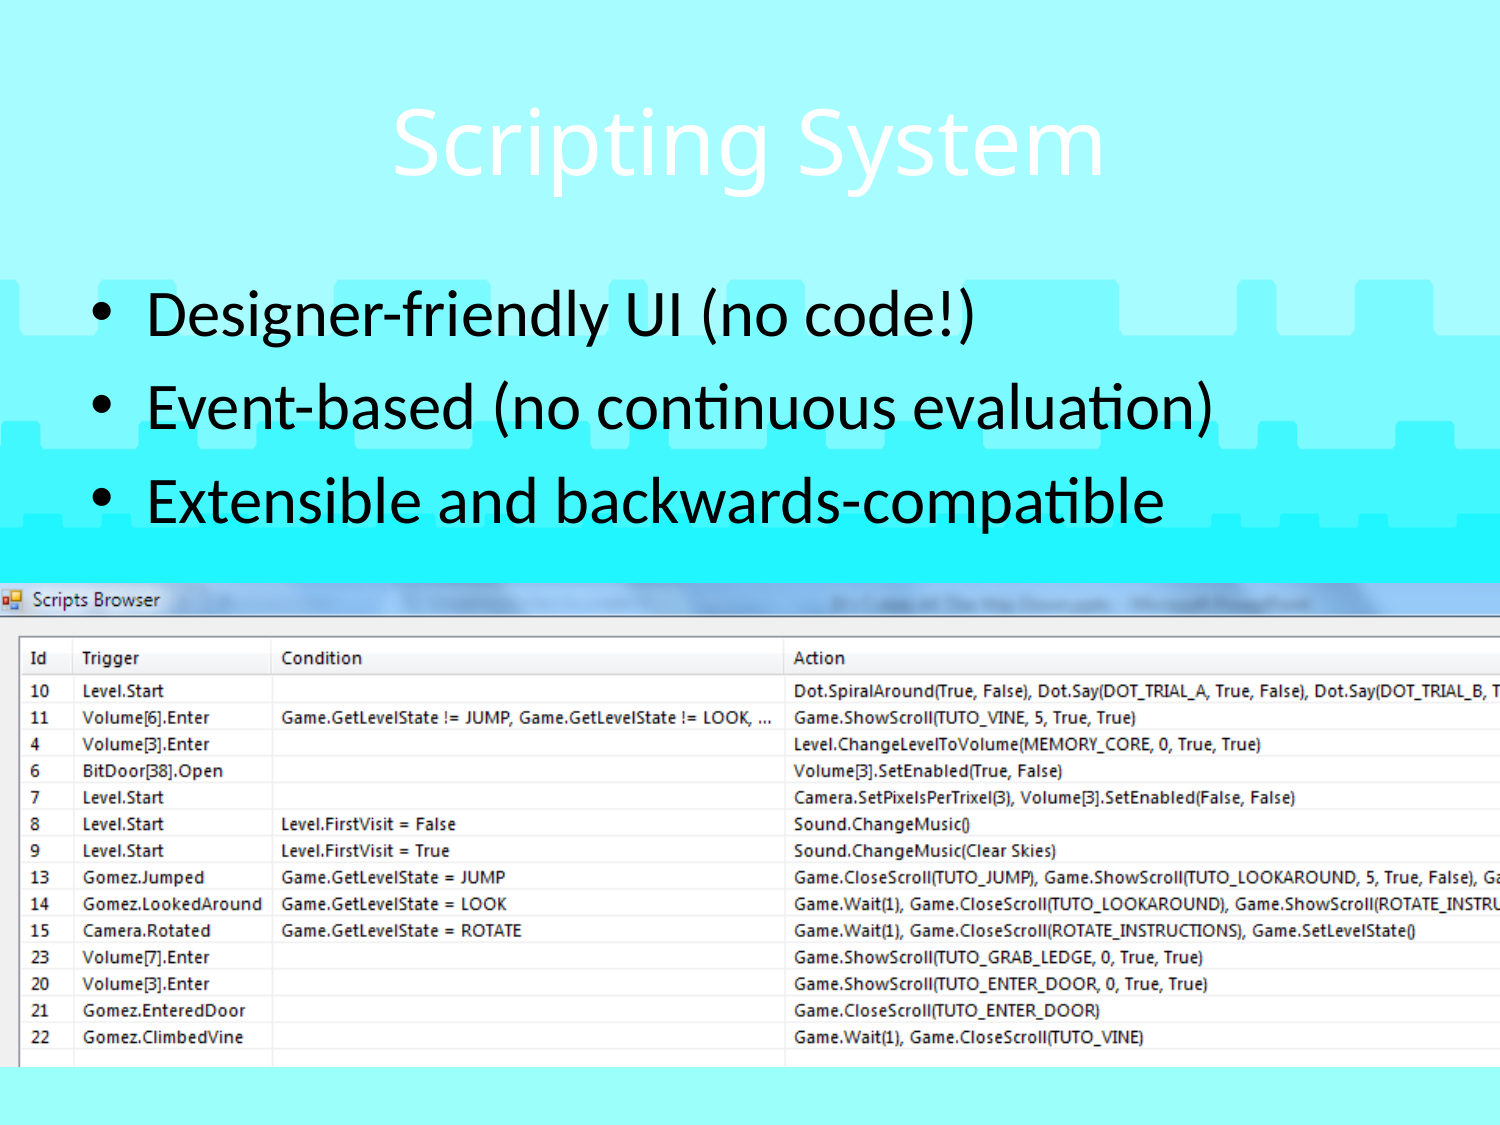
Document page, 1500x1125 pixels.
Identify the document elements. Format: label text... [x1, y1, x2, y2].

title Scripting System [75, 45, 1425, 233]
picture [0, 0, 1500, 1125]
list Designer-friendly UI (no code!) Event-based (no continuous evaluation) Extensible and backwards-compatible [75, 262, 1425, 581]
